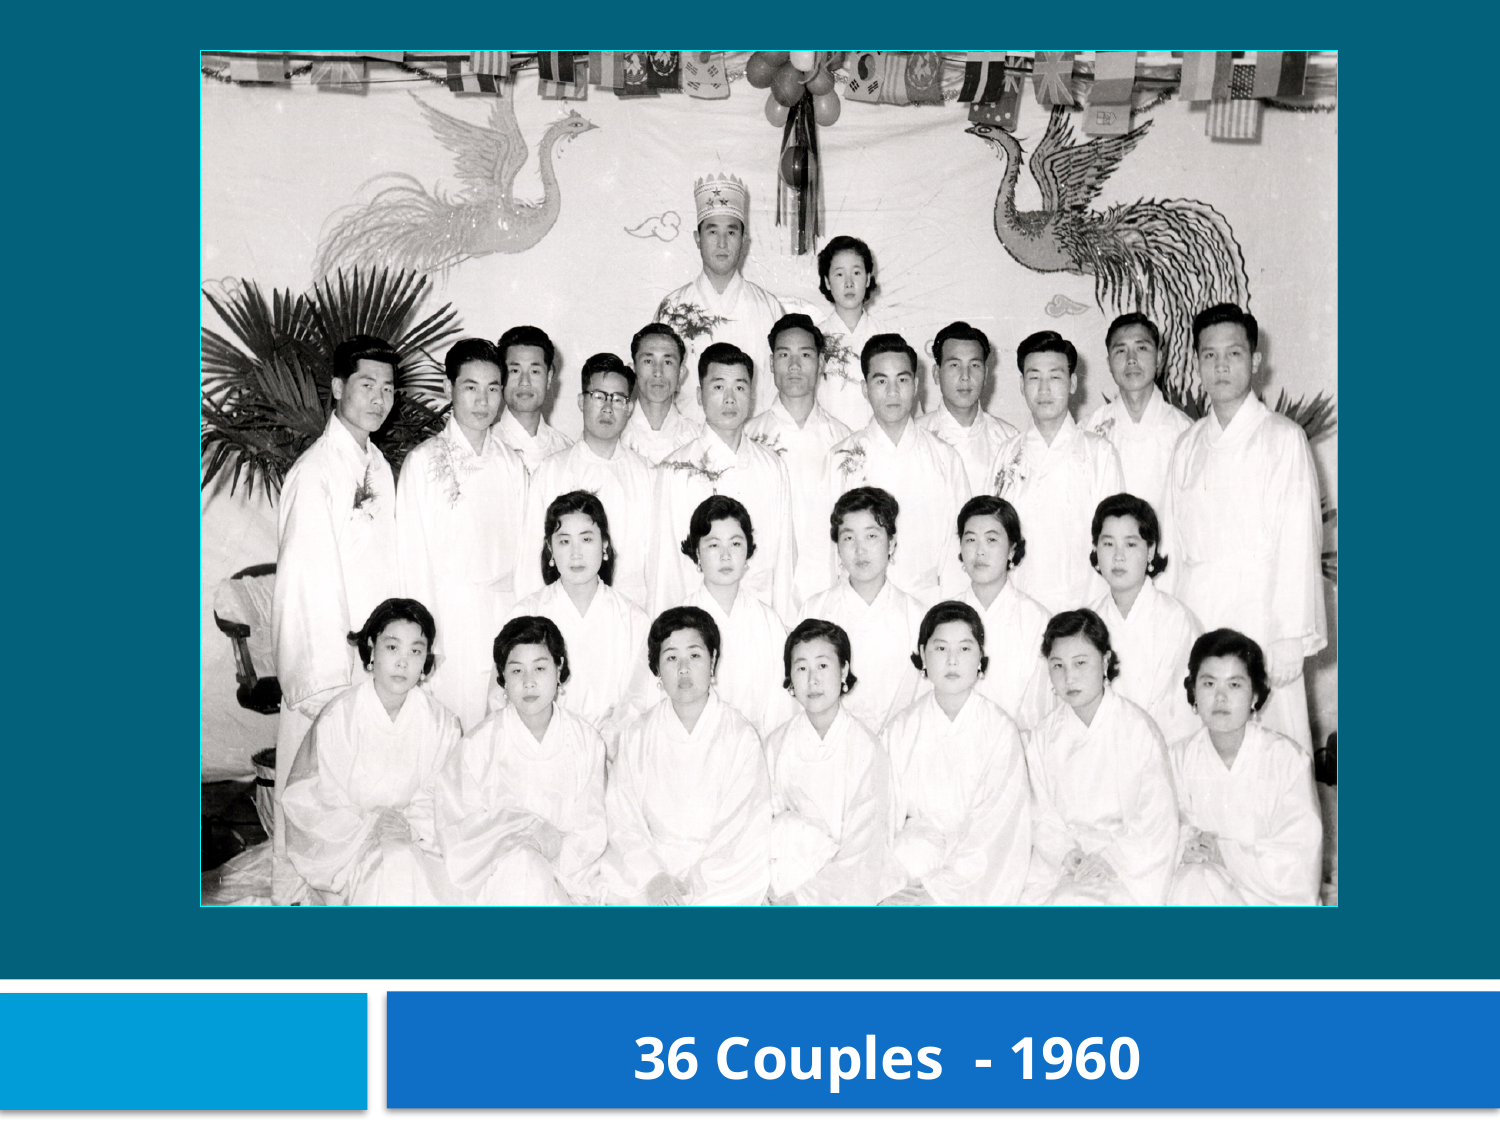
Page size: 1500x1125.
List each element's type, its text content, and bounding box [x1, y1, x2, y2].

text_box 36 Couples - 1960 [587, 1014, 1188, 1099]
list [199, 49, 1338, 908]
